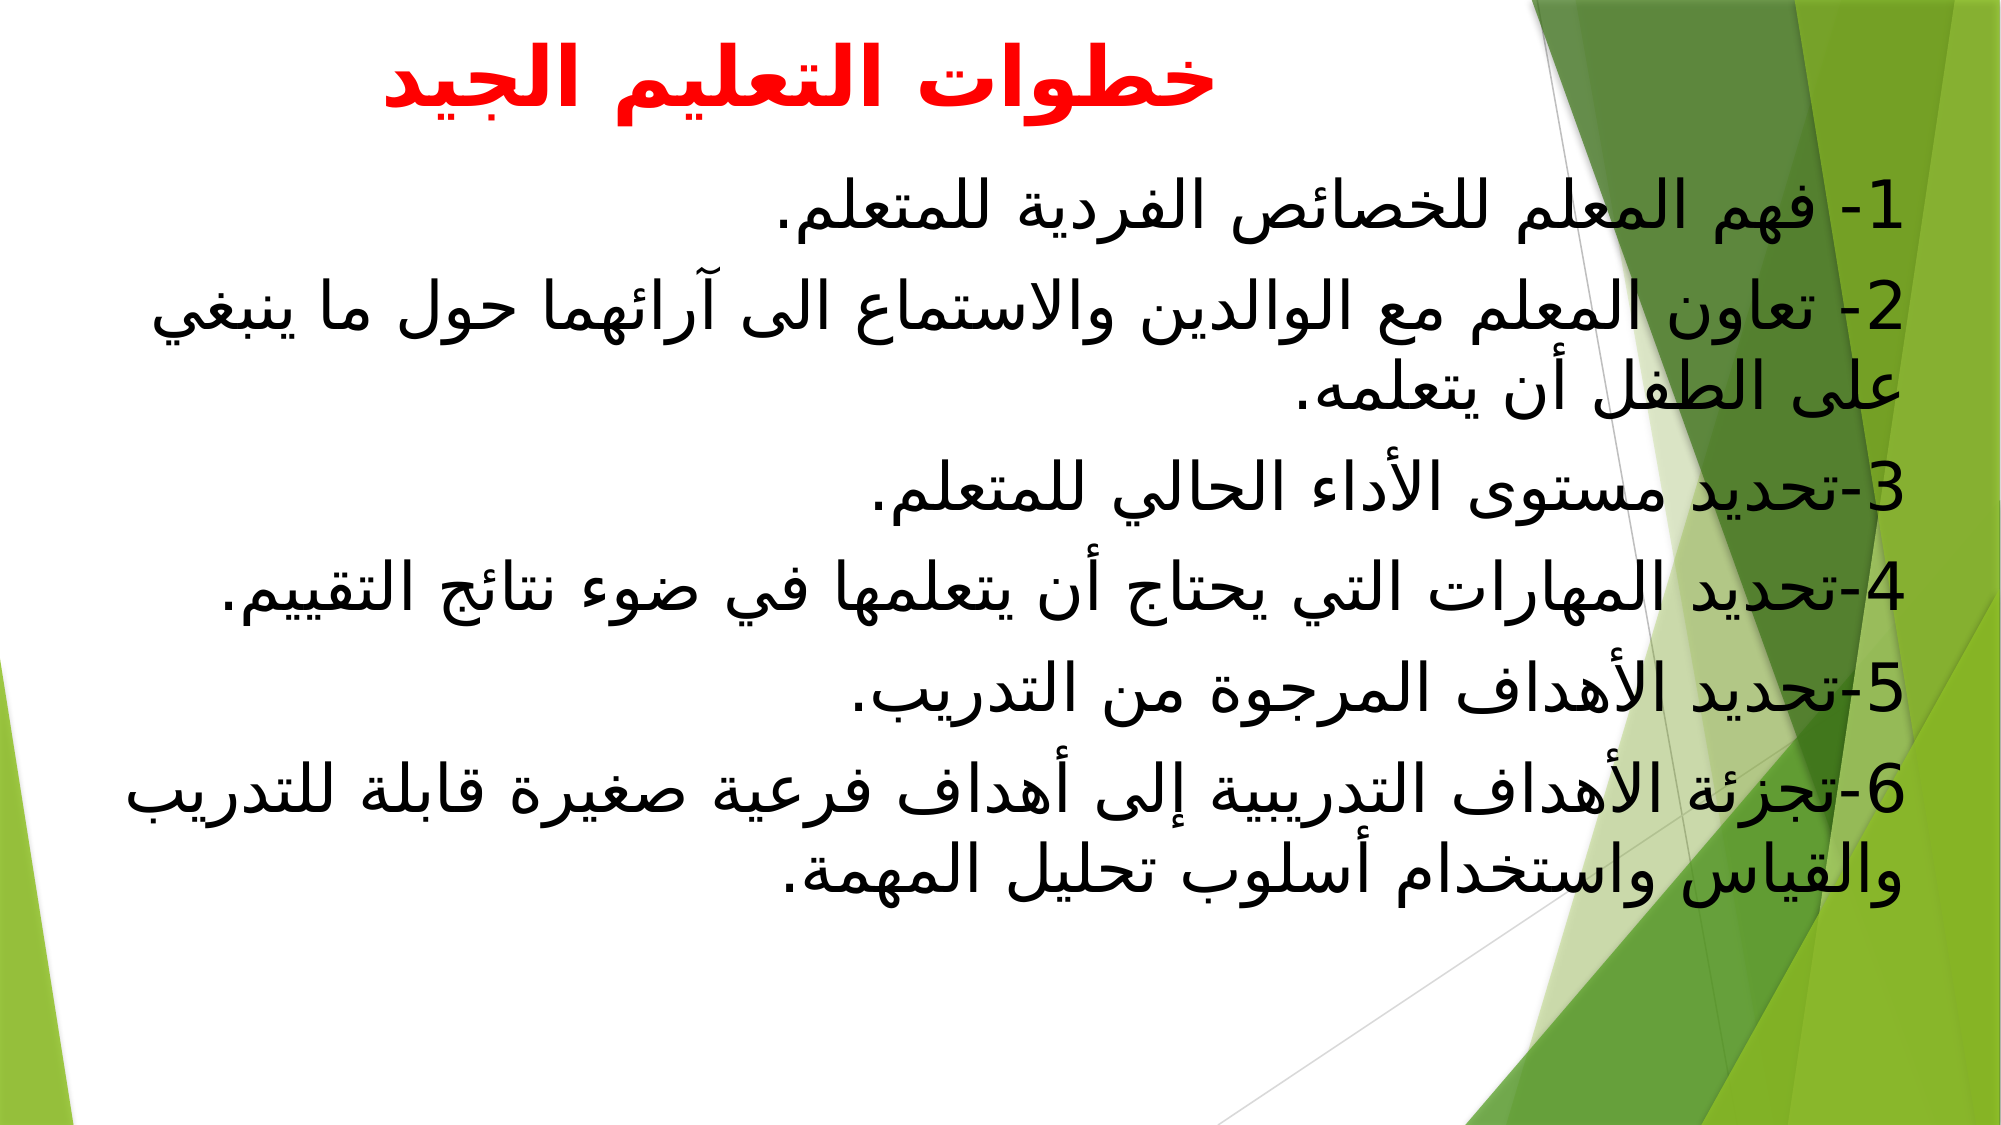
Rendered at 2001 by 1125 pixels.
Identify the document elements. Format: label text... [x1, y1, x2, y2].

list 1- فهم المعلم للخصائص الفردية للمتعلم. 2- تعاون المعلم مع الوالدين والاستماع الى آرائهما حول ما ينبغي على الطفل أن یتعلمه. 3-تحديد مستوى الأداء الحالي للمتعلم. 4-تحديد المهارات التي یحتاج أن یتعلمها في ضوء نتائج التقییم. 5-تحديد الأهداف المرجوة من التدريب. 6-تجزئة الأهداف التدريبية إلى أهداف فرعية صغيرة قابلة للتدريب والقياس واستخدام أسلوب تحليل المهمة. [0, 154, 1923, 962]
title خطوات التعليم الجید [96, 15, 1507, 154]
